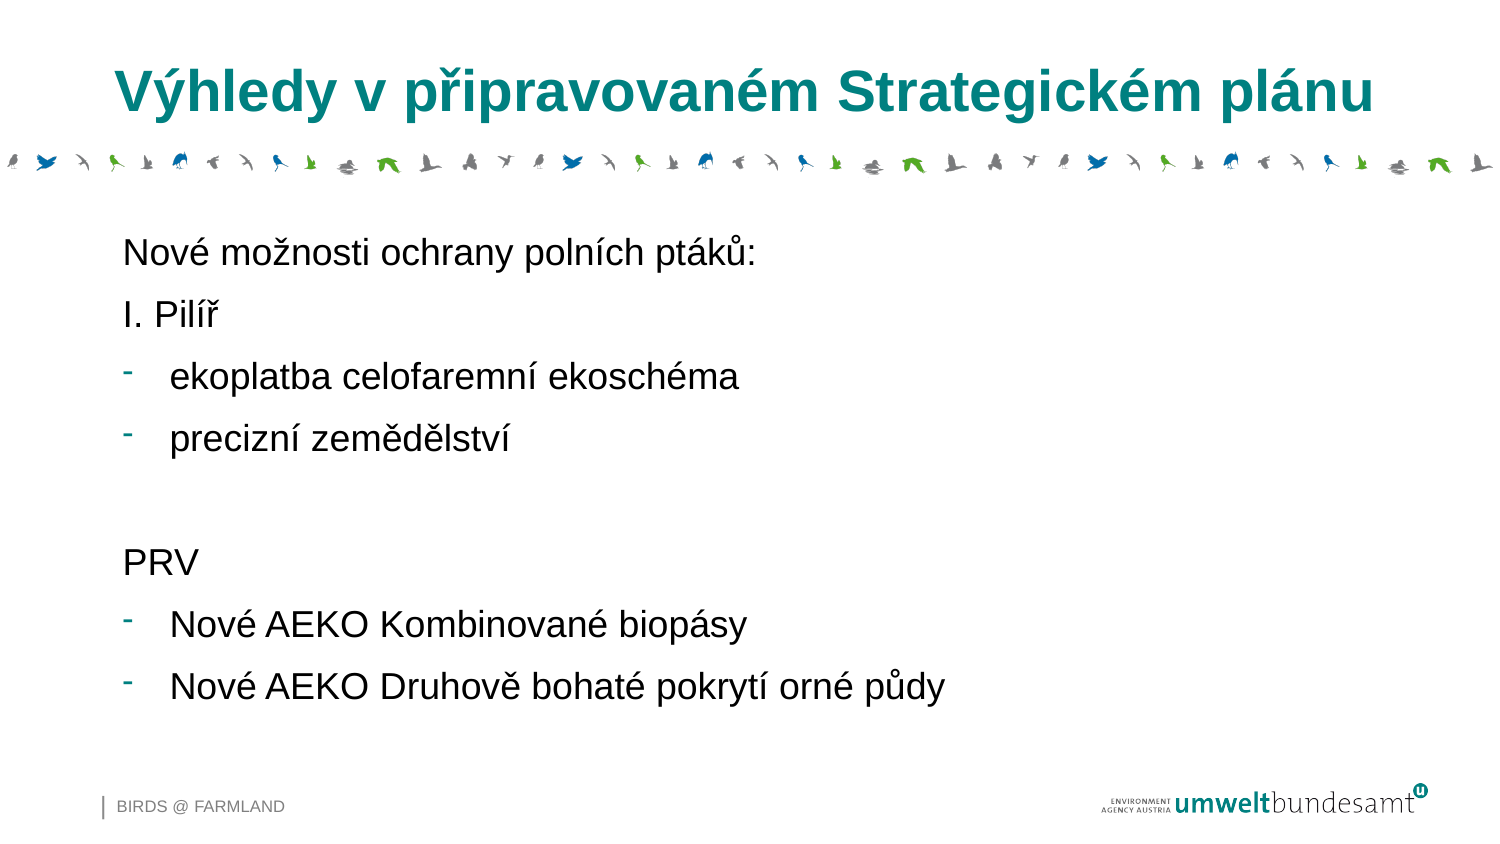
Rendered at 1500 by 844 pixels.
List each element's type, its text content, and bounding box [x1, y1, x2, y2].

text_box Nové možnosti ochrany polních ptáků: I. Pilíř ekoplatba celofaremní ekoschéma precizní zemědělství PRV Nové AEKO Kombinované biopásy Nové AEKO Druhově bohaté pokrytí orné půdy [107, 216, 1435, 777]
picture [1101, 783, 1428, 813]
title Výhledy v připravovaném Strategickém plánu [7, 37, 1483, 139]
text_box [7, 151, 1500, 178]
